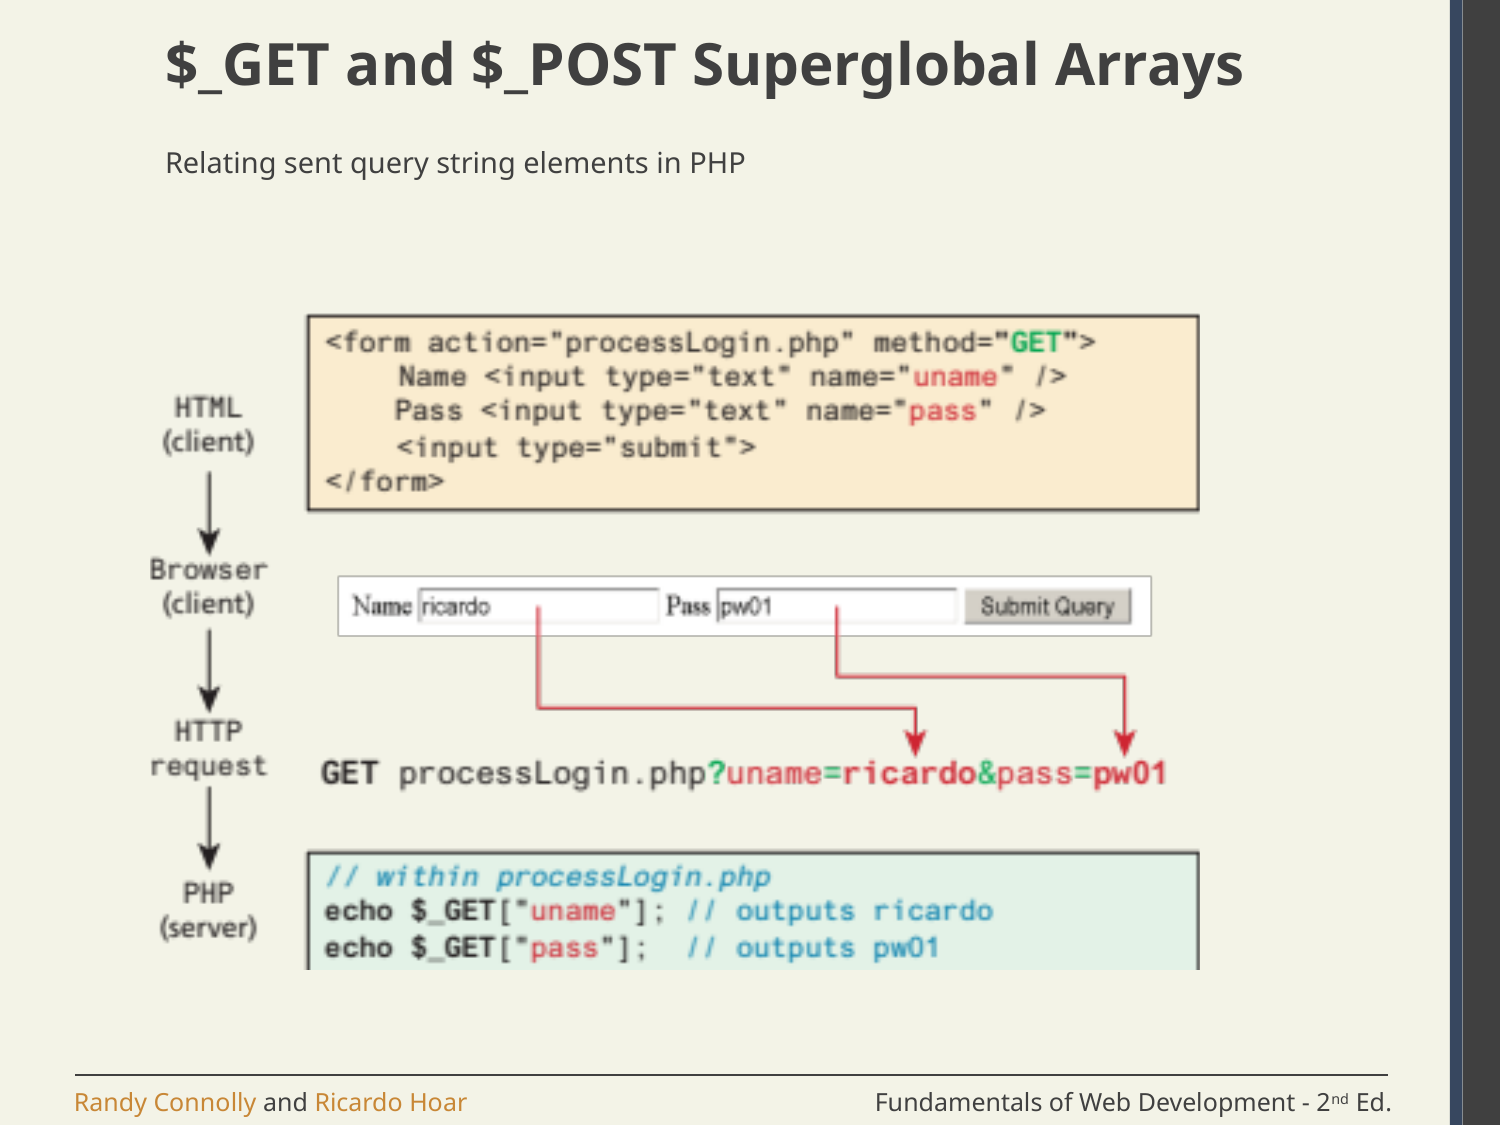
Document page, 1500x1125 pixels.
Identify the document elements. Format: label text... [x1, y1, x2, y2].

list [149, 269, 1201, 1013]
title $_GET and $_POST Superglobal Arrays [150, 20, 1425, 188]
list Relating sent query string elements in PHP [150, 137, 1200, 188]
